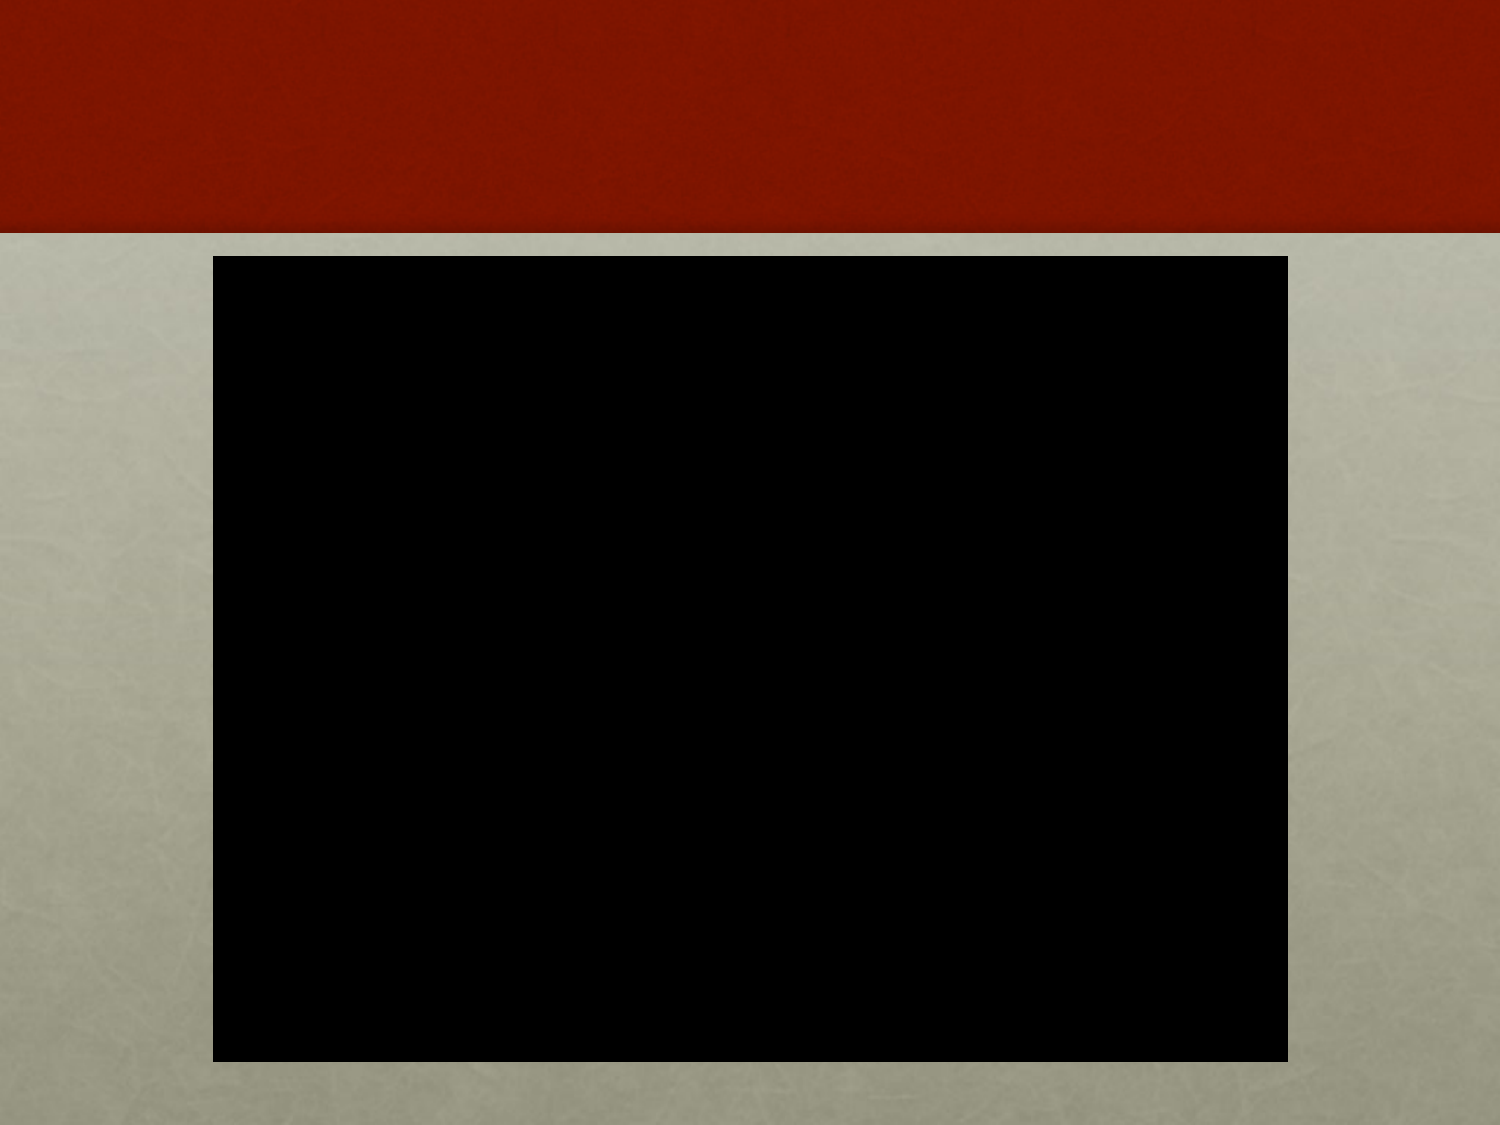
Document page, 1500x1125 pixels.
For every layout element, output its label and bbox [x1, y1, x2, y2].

picture [0, 214, 1500, 1125]
text_box [212, 255, 1289, 1063]
